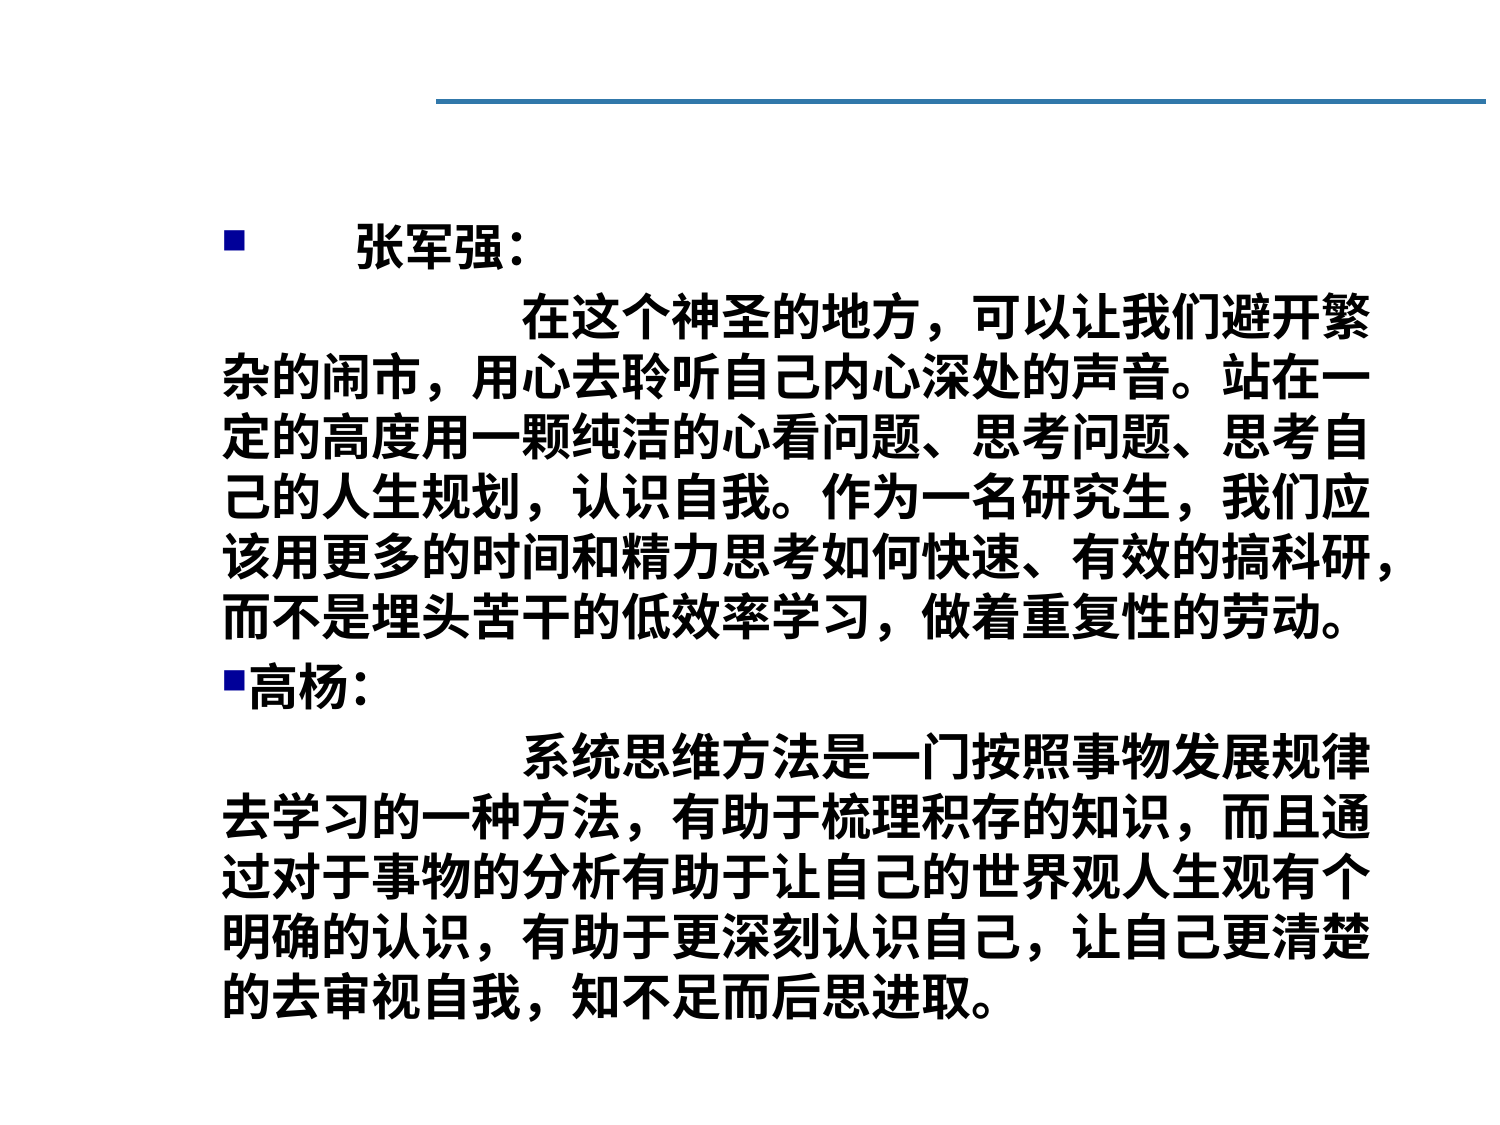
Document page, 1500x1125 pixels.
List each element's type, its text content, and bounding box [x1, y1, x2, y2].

list 张军强： 在这个神圣的地方，可以让我们避开繁杂的闹市，用心去聆听自己内心深处的声音。站在一定的高度用一颗纯洁的心看问题、思考问题、思考自己的人生规划，认识自我。作为一名研究生，我们应该用更多的时间和精力思考如何快速、有效的搞科研，而不是埋头苦干的低效率学习，做着重复性的劳动。 高杨： 系统思维方法是一门按照事物发展规律去学习的一种方法，有助于梳理积存的知识，而且通过对于事物的分析有助于让自己的世界观人生观有个明确的认识，有助于更深刻认识自己，让自己更清楚的去审视自我，知不足而后思进取。 [206, 208, 1436, 847]
